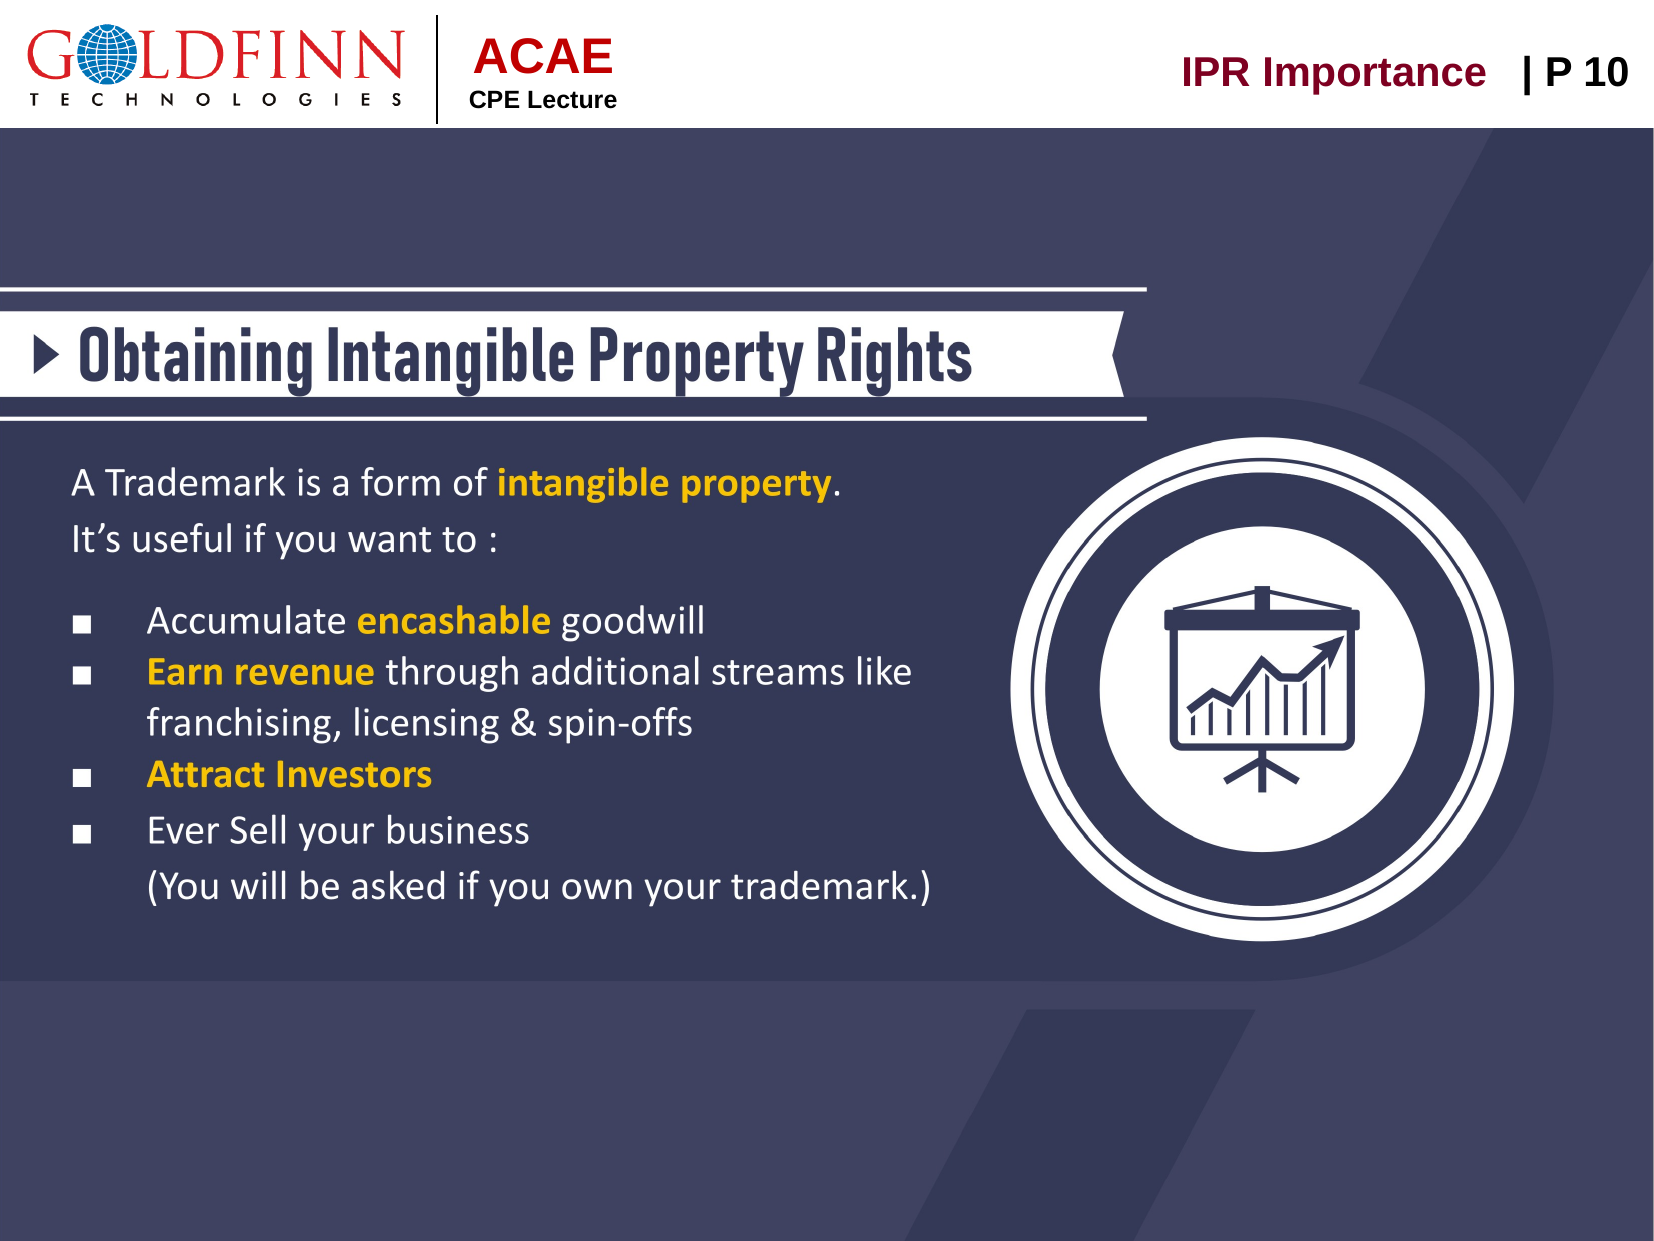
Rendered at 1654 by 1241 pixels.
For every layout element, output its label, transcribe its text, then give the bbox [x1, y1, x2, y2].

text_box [23, 14, 650, 124]
list IPR Importance | P 10 [944, 9, 1630, 119]
picture [0, 128, 1654, 1241]
